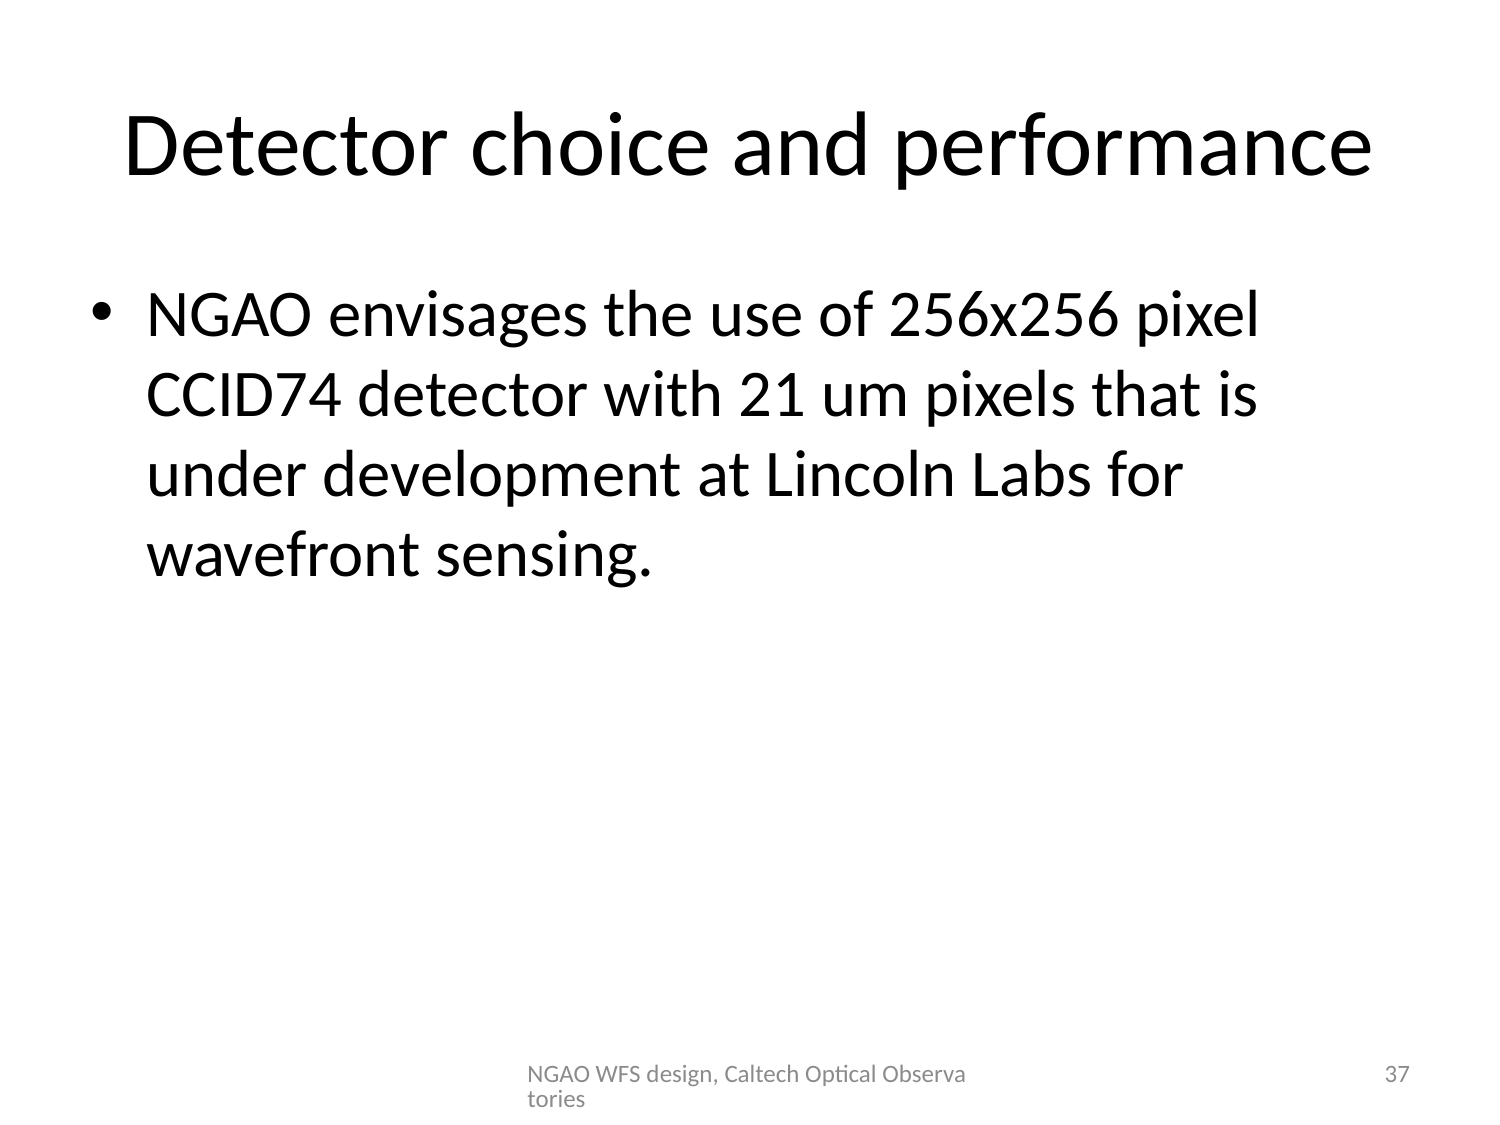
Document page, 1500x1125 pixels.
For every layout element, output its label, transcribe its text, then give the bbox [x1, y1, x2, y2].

list NGAO envisages the use of 256x256 pixel CCID74 detector with 21 um pixels that is under development at Lincoln Labs for wavefront sensing. [75, 262, 1425, 1005]
title Detector choice and performance [75, 45, 1425, 233]
footer NGAO WFS design, Caltech Optical Observatories [512, 1042, 988, 1103]
slide_number 37 [1074, 1042, 1425, 1103]
